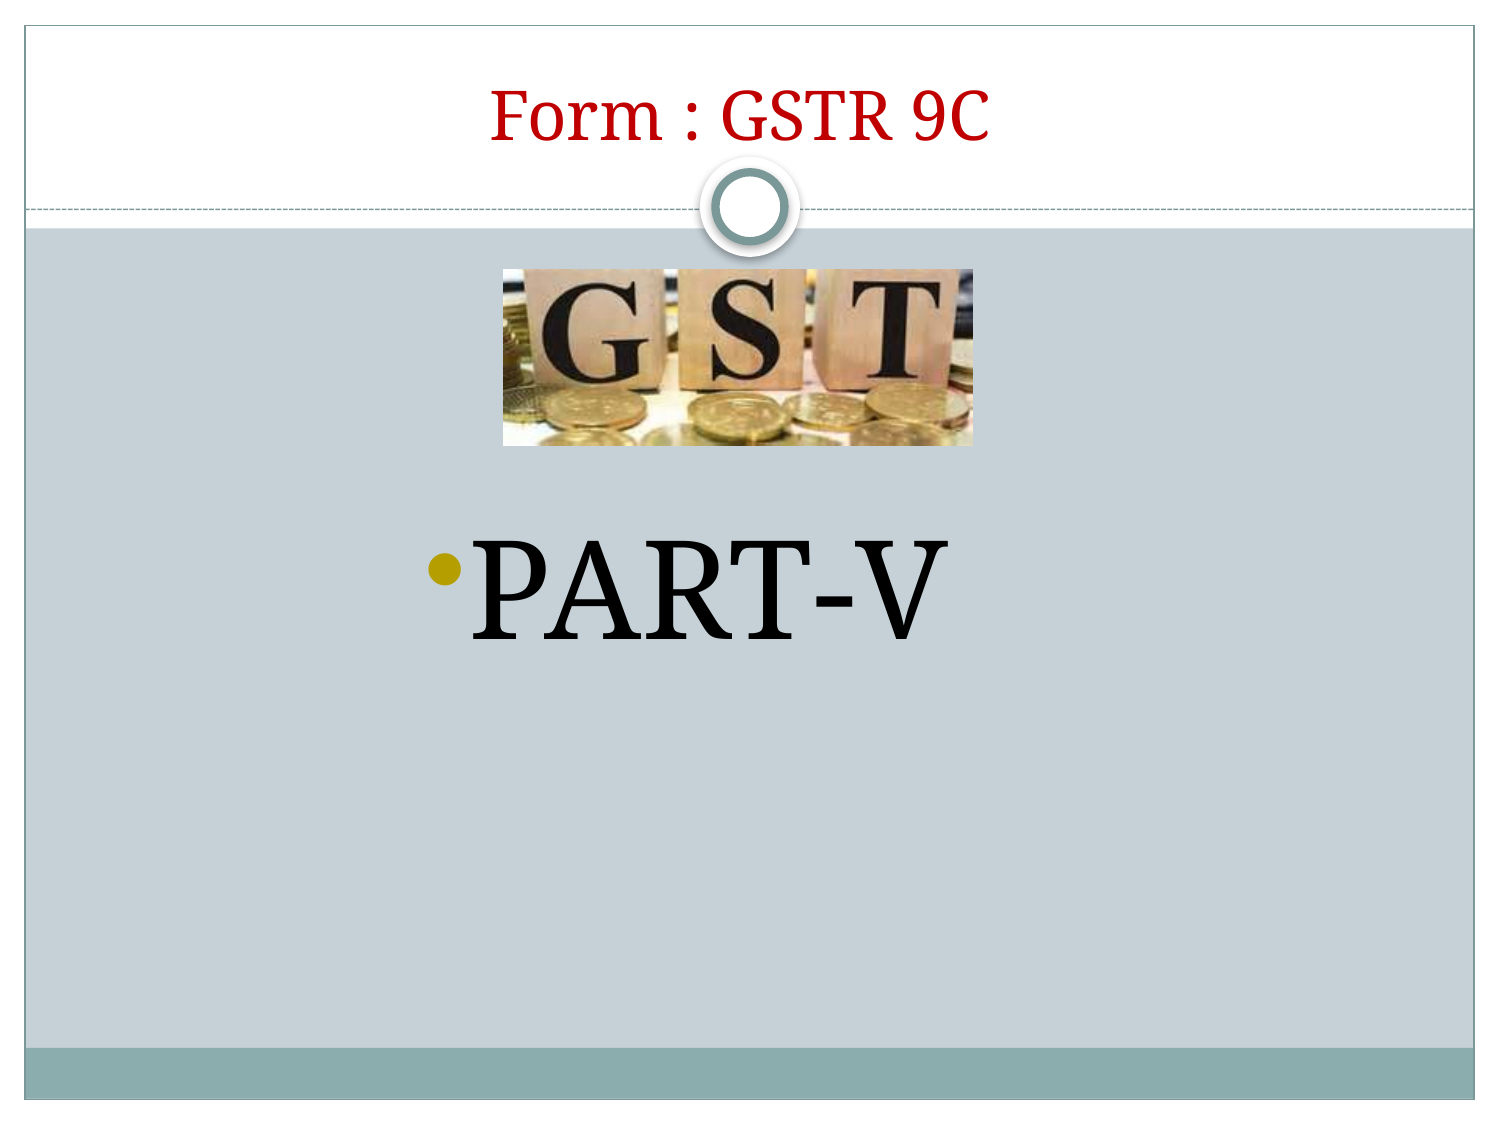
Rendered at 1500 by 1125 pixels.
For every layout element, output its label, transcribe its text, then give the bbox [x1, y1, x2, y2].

list Part-v [49, 250, 1445, 1001]
picture [503, 269, 973, 447]
title Form : GSTR 9C [49, 37, 1450, 162]
